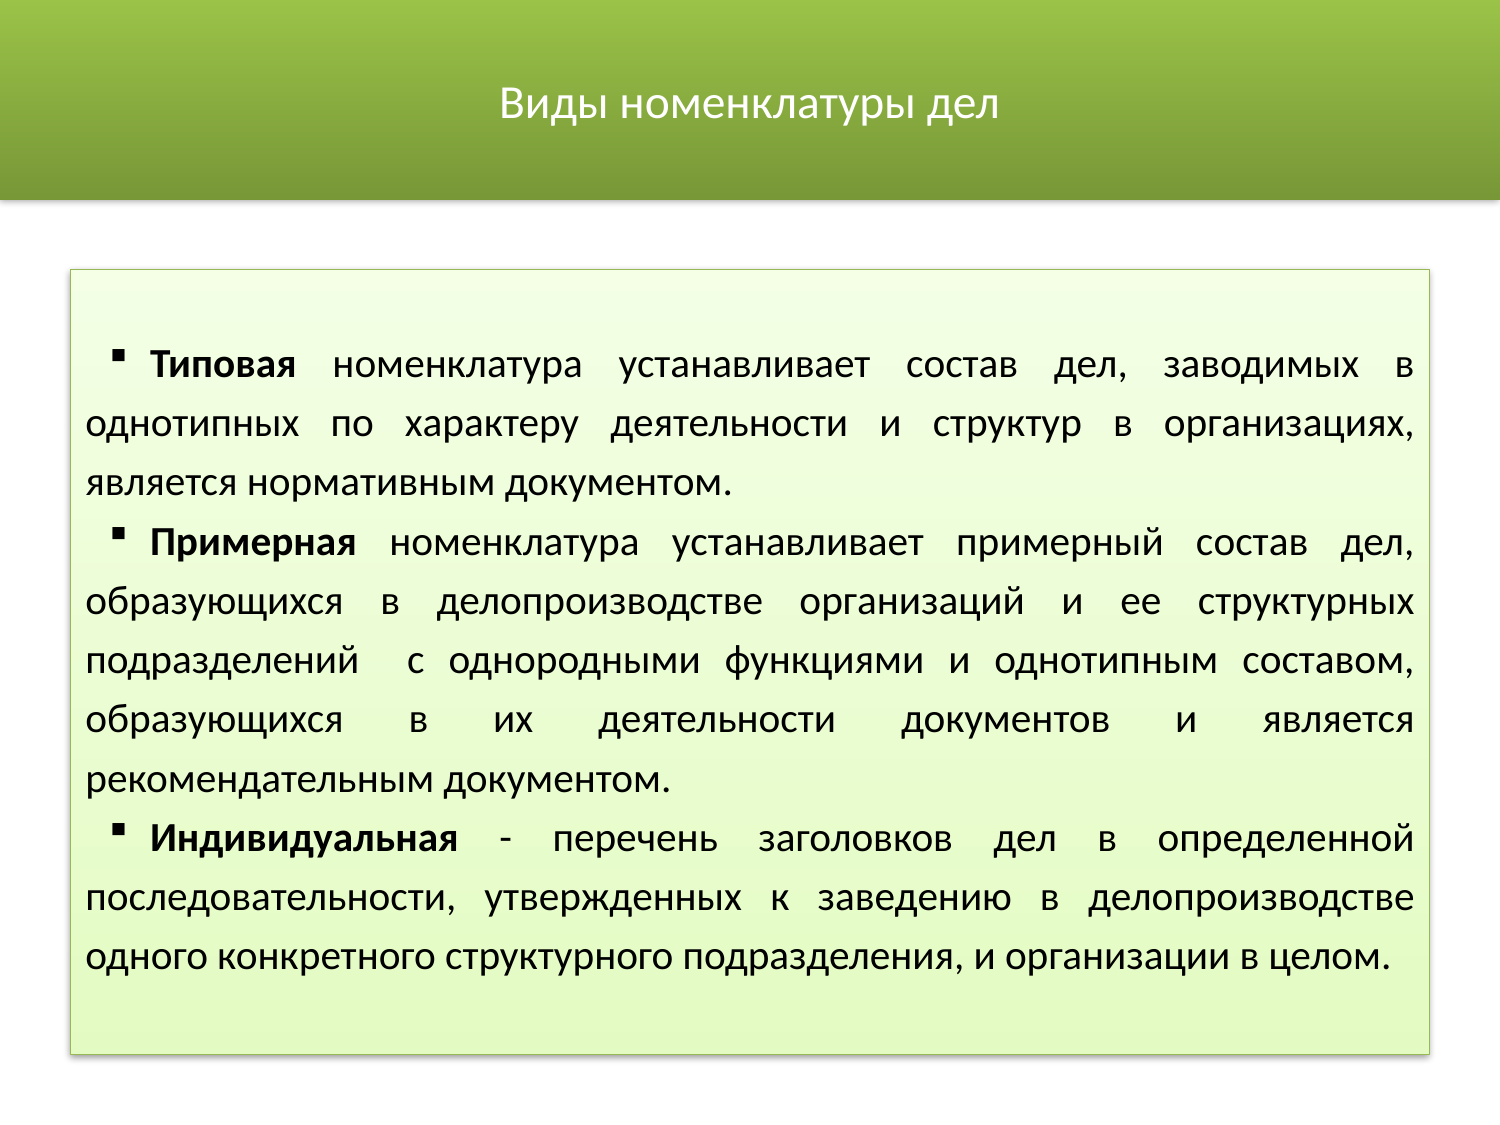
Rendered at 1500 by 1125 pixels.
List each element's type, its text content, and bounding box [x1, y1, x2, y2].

list Типовая номенклатура устанавливает состав дел, заводимых в однотипных по характеру деятельности и структур в организациях, является нормативным документом. Примерная номенклатура устанавливает примерный состав дел, образующихся в делопроизводстве организаций и ее структурных подразделений с однородными функциями и однотипным составом, образующихся в их деятельности документов и является рекомендательным документом. Индивидуальная - перечень заголовков дел в определенной последовательности, утвержденных к заведению в делопроизводстве одного конкретного структурного подразделения, и организации в целом. [70, 269, 1430, 1055]
title Виды номенклатуры дел [0, 0, 1500, 200]
